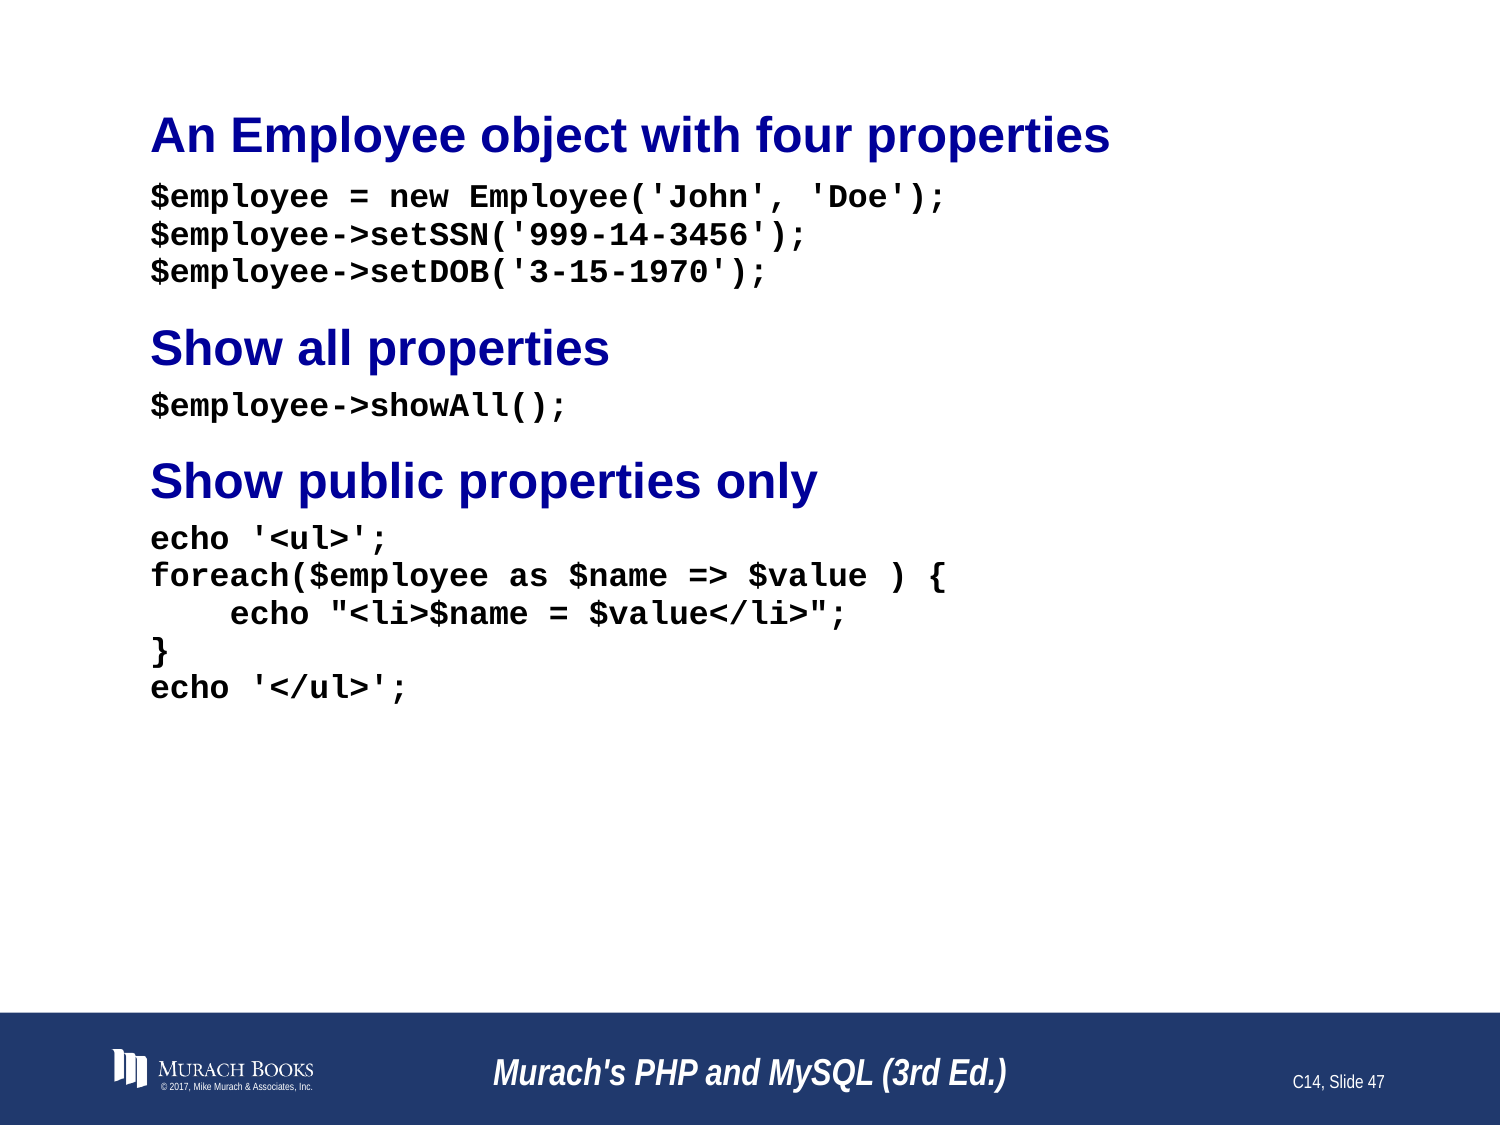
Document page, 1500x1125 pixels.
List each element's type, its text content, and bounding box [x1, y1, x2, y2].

footer © 2017, Mike Murach & Associates, Inc. [12, 1025, 463, 1100]
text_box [149, 180, 1346, 800]
title An Employee object with four properties [150, 101, 1350, 163]
slide_number C14, Slide 47 [1087, 1025, 1400, 1100]
slide_number Murach's PHP and MySQL (3rd Ed.) [463, 1025, 1050, 1100]
